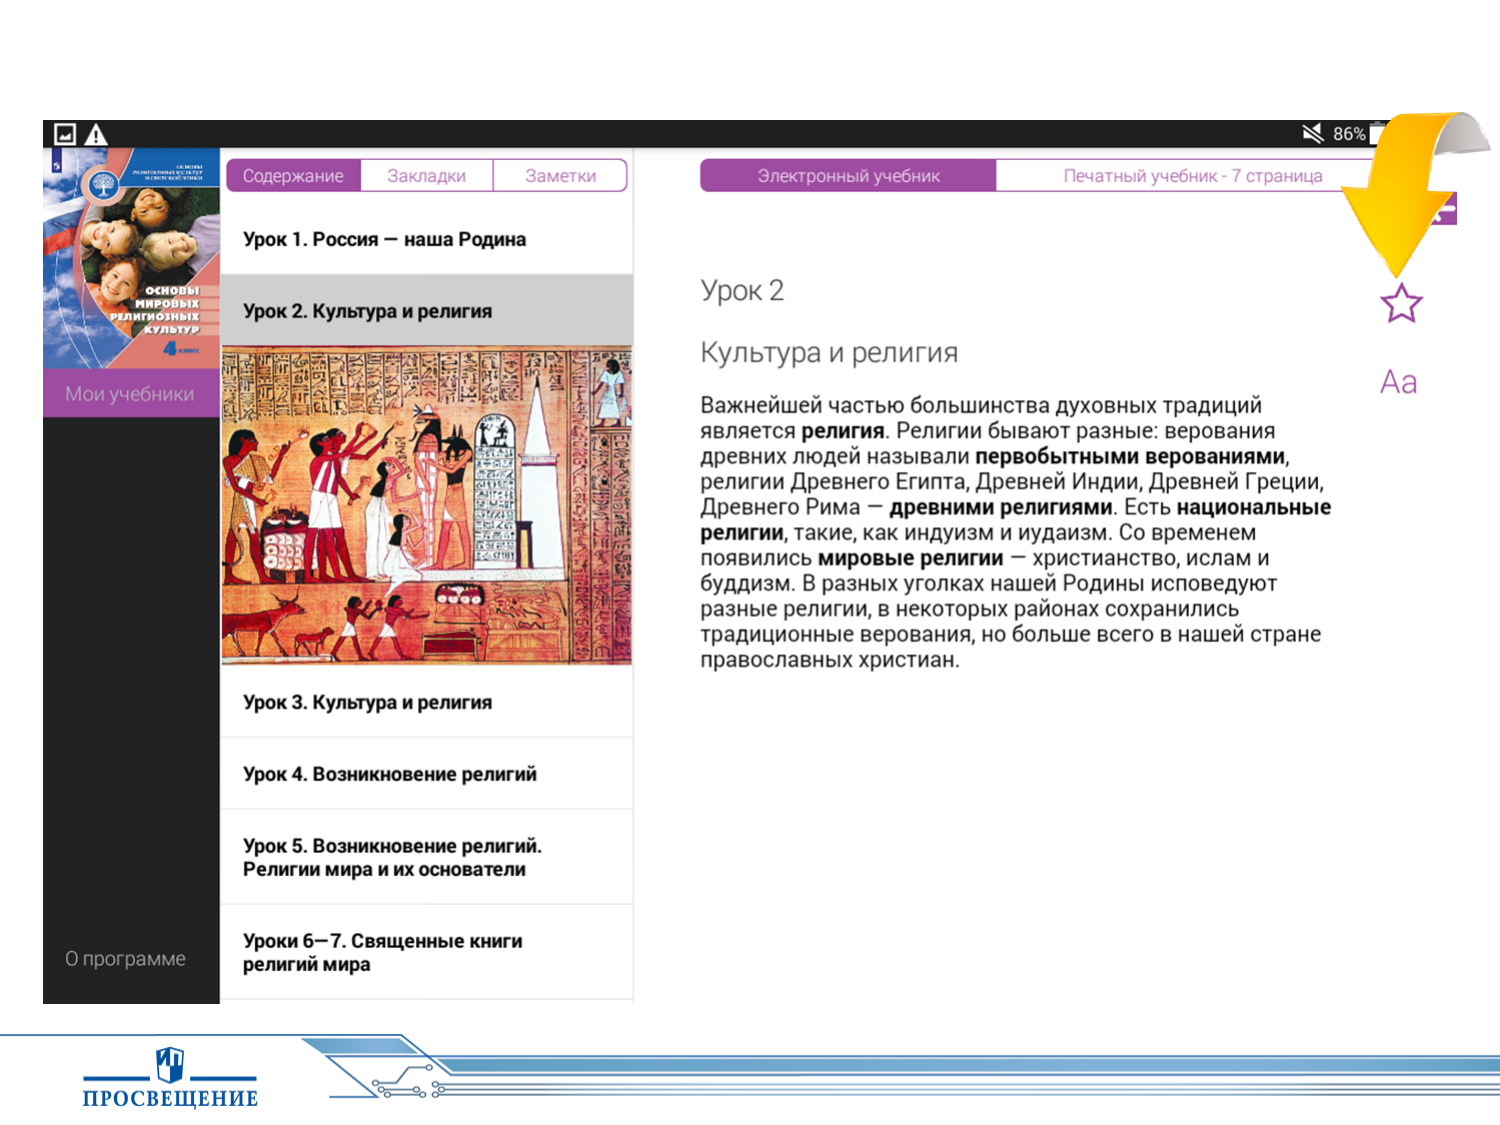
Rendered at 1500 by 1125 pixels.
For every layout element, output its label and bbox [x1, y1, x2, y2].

picture [0, 1034, 1500, 1111]
picture [43, 111, 1491, 1005]
